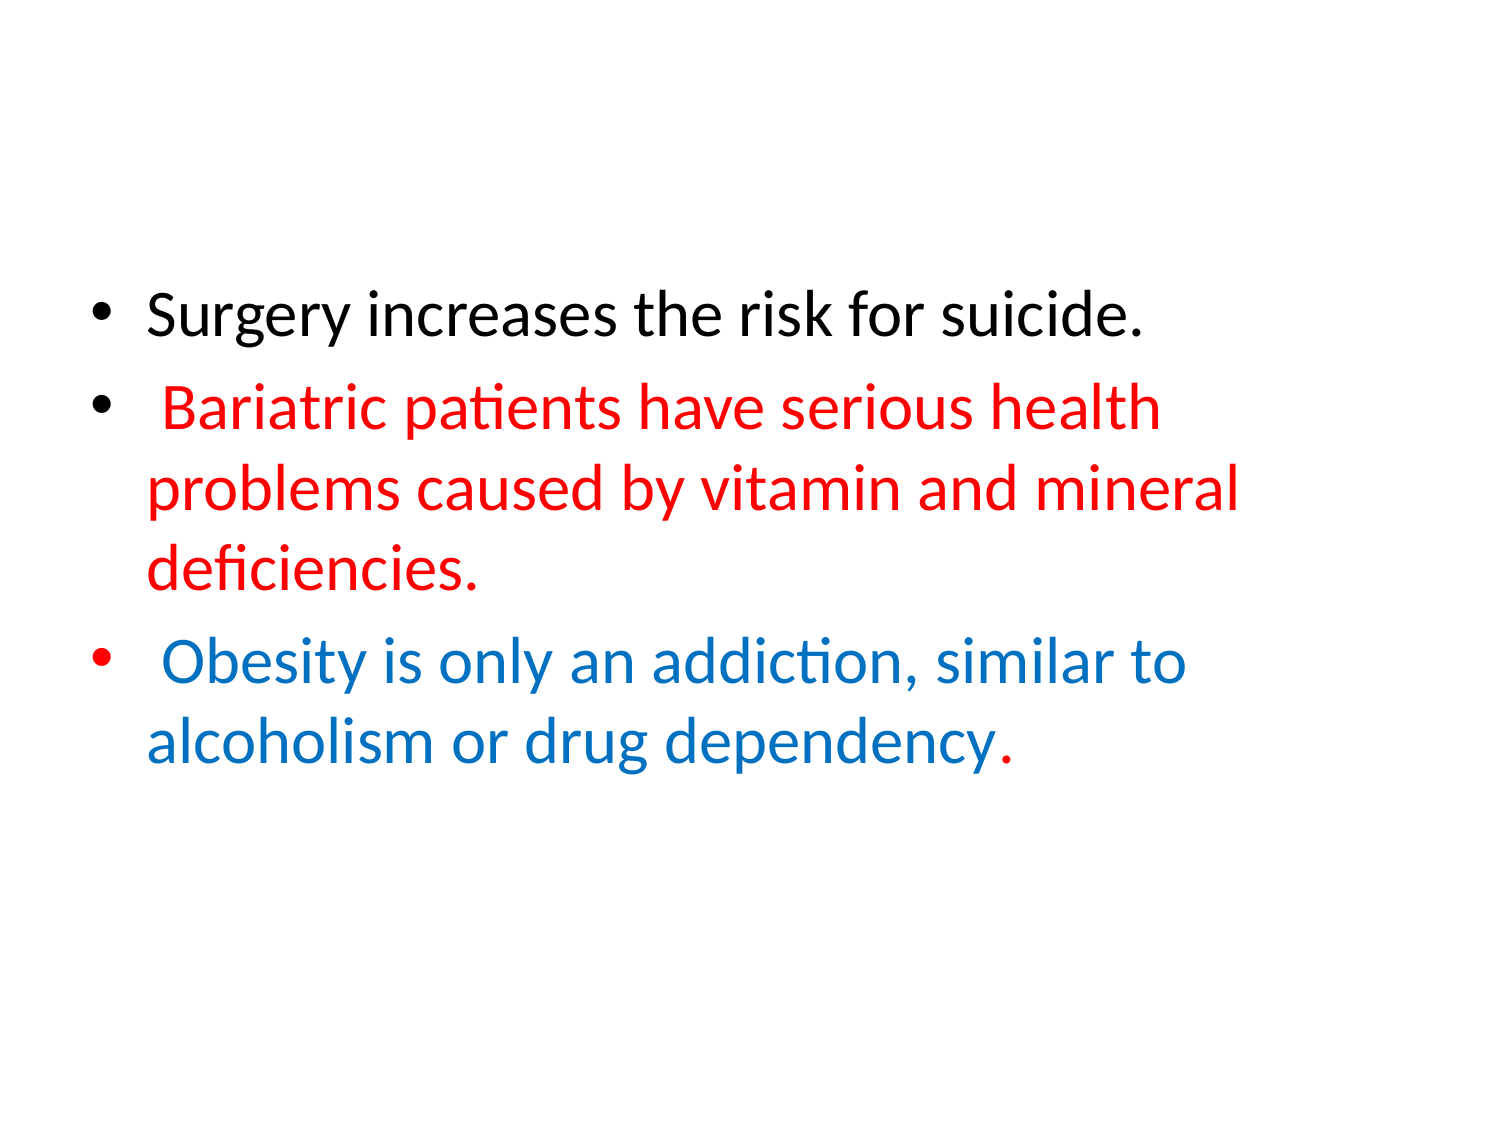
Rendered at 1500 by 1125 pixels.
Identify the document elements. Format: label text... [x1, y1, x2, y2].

list Surgery increases the risk for suicide. Bariatric patients have serious health problems caused by vitamin and mineral deficiencies. Obesity is only an addiction, similar to alcoholism or drug dependency. [75, 262, 1425, 1005]
